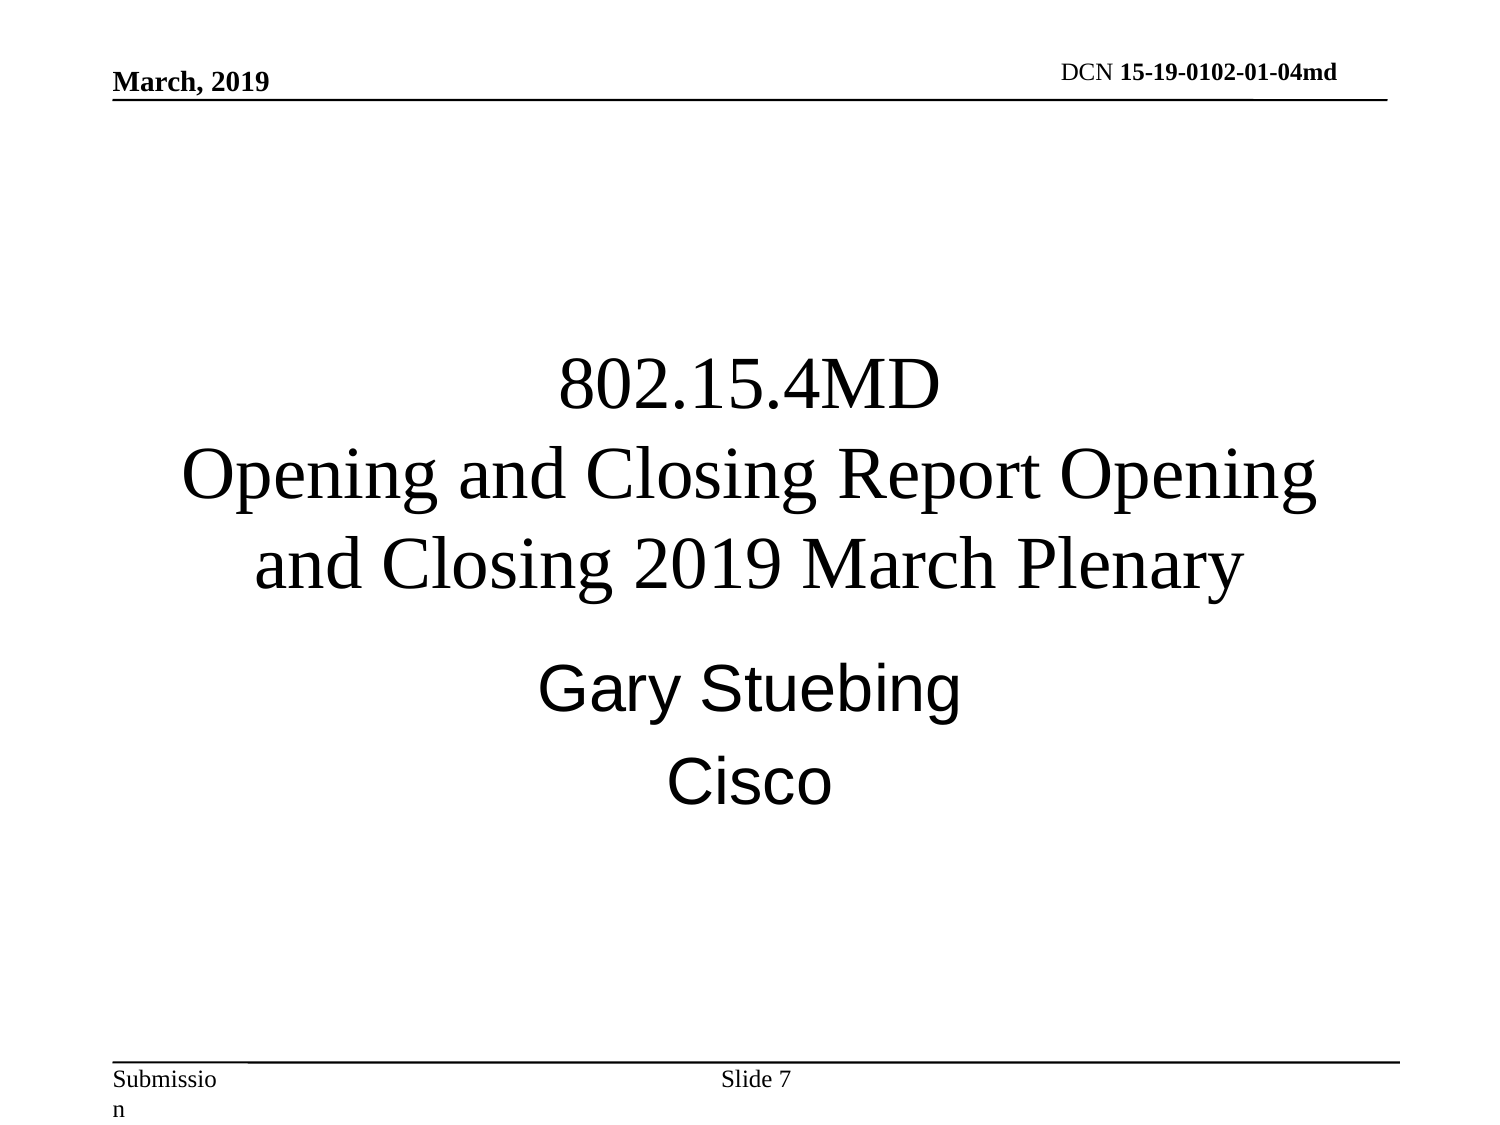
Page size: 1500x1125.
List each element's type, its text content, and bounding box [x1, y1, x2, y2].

slide_number Slide 7 [712, 1062, 800, 1093]
title 802.15.4MD Opening and Closing Report Opening and Closing 2019 March Plenary [112, 375, 1388, 563]
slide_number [112, 62, 375, 98]
subtitle Gary Stuebing Cisco [225, 637, 1275, 925]
